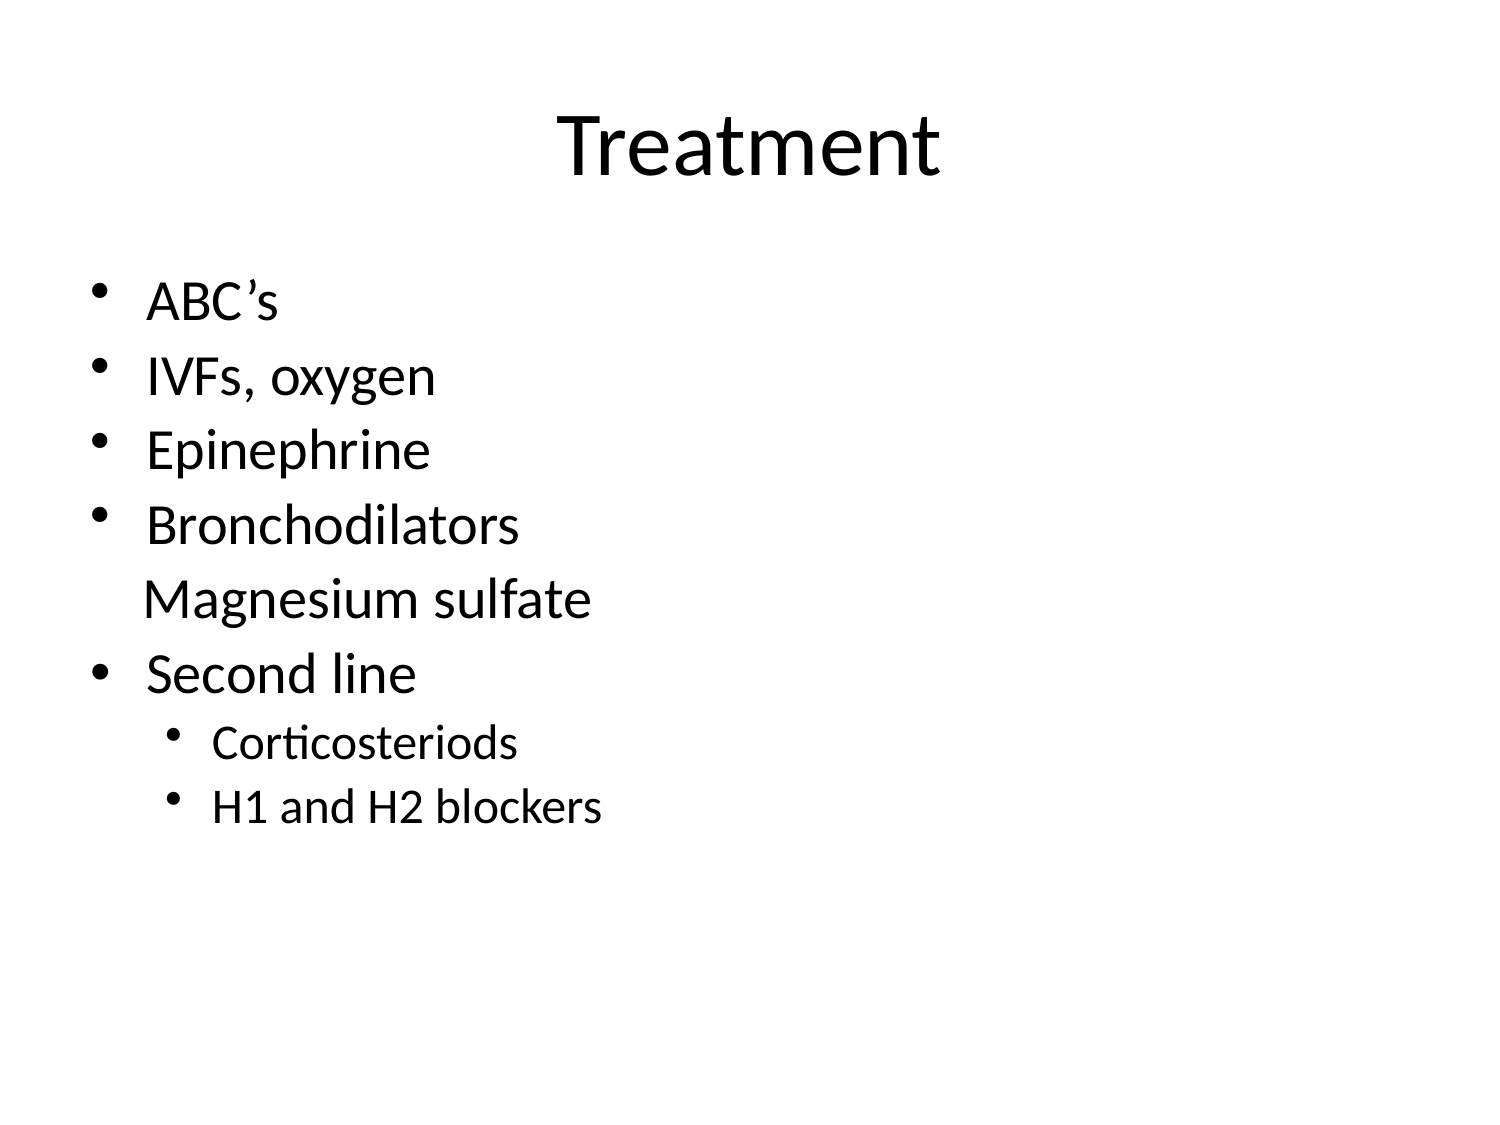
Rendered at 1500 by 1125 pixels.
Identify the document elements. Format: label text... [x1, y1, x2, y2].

list ABC’s IVFs, oxygen Epinephrine Bronchodilators Magnesium sulfate Second line Corticosteriods H1 and H2 blockers [75, 262, 1425, 1005]
title Treatment [75, 45, 1425, 233]
